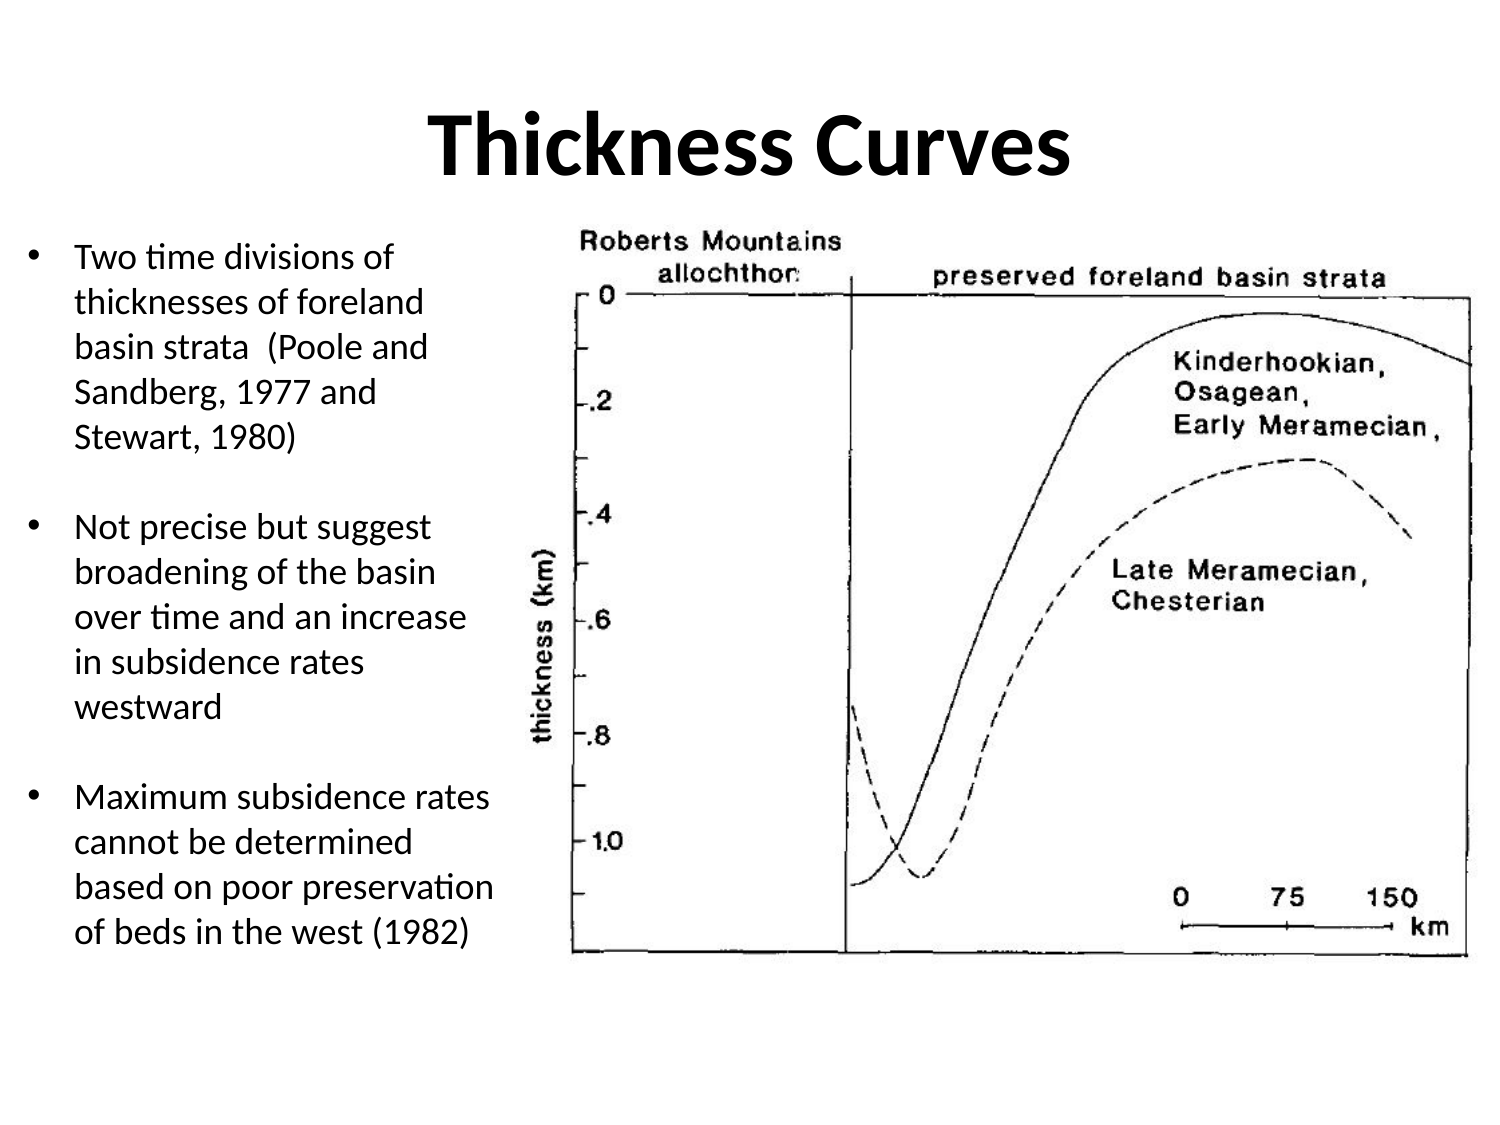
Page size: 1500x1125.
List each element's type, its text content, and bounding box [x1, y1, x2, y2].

text_box Two time divisions of thicknesses of foreland basin strata (Poole and Sandberg, 1977 and Stewart, 1980) Not precise but suggest broadening of the basin over time and an increase in subsidence rates westward Maximum subsidence rates cannot be determined based on poor preservation of beds in the west (1982) [12, 224, 513, 960]
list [524, 224, 1484, 968]
title Thickness Curves [75, 45, 1425, 233]
